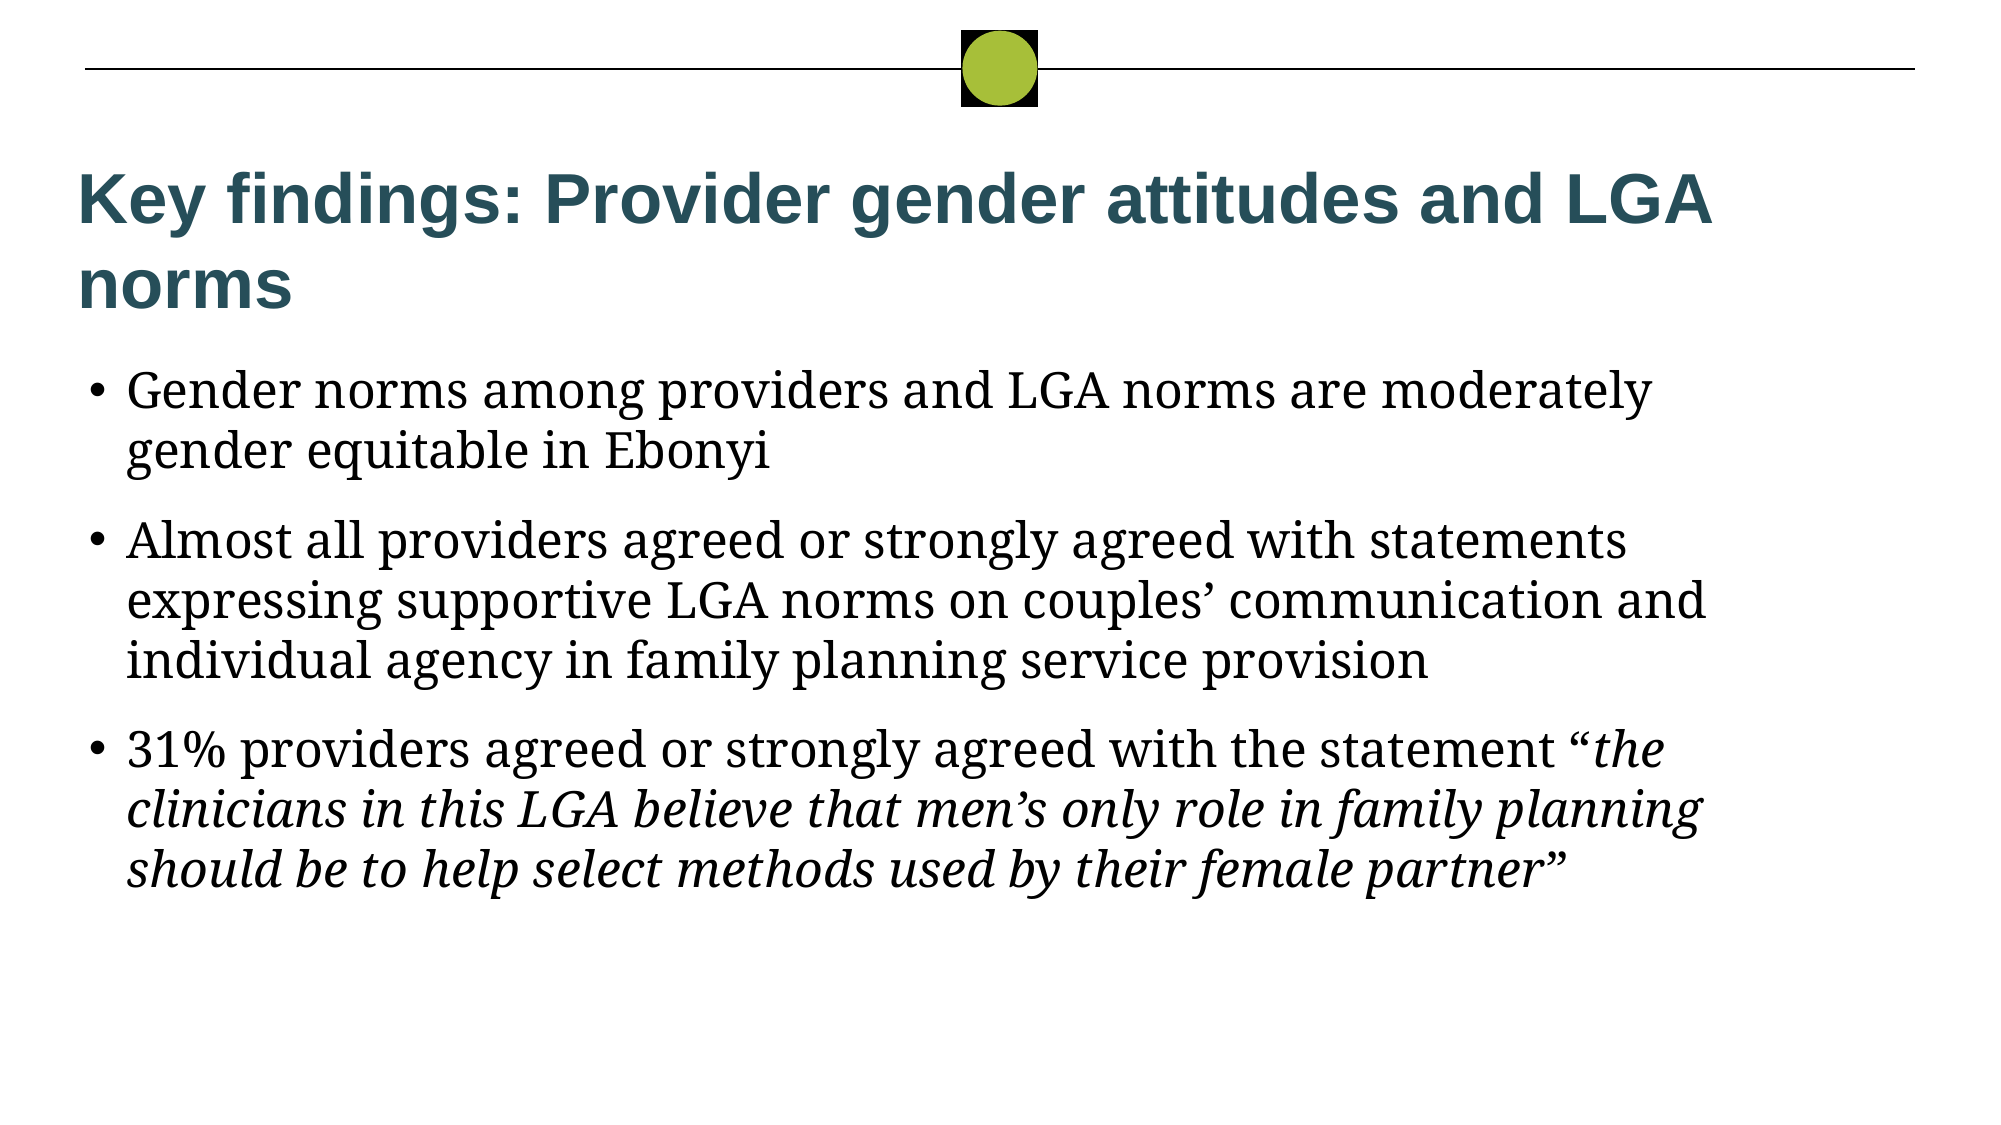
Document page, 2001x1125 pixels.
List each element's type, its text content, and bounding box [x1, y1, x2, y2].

title Key findings: Provider gender attitudes and LGA norms [62, 145, 1938, 251]
list Gender norms among providers and LGA norms are moderately gender equitable in Ebonyi Almost all providers agreed or strongly agreed with statements expressing supportive LGA norms on couples’ communication and individual agency in family planning service provision 31% providers agreed or strongly agreed with the statement “the clinicians in this LGA believe that men’s only role in family planning should be to help select methods used by their female partner” [73, 351, 1818, 1014]
